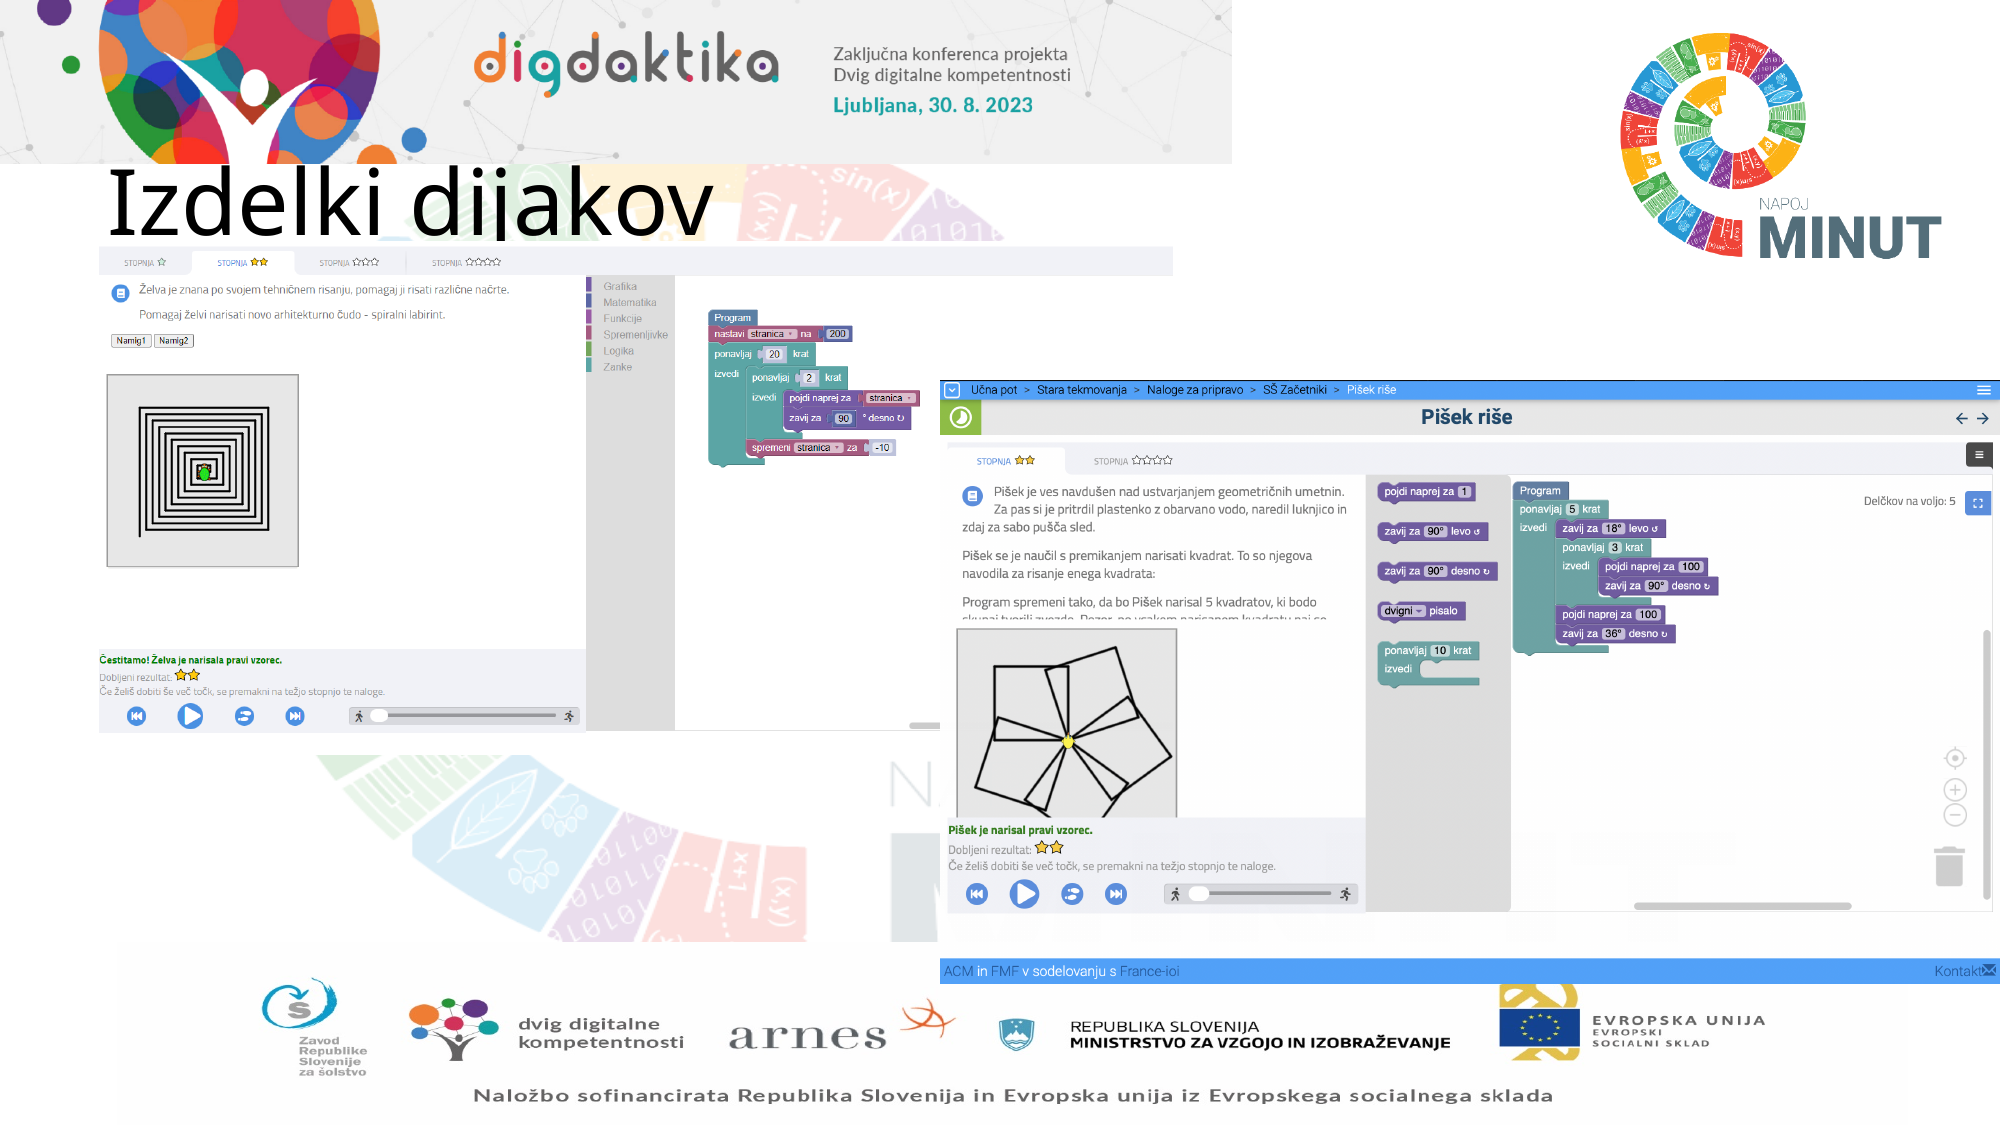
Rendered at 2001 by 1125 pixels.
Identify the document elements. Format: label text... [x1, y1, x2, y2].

picture [117, 380, 2000, 1125]
picture [0, 0, 1232, 164]
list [92, 241, 1173, 755]
title Izdelki dijakov [92, 97, 1818, 315]
picture [1569, 0, 1998, 292]
